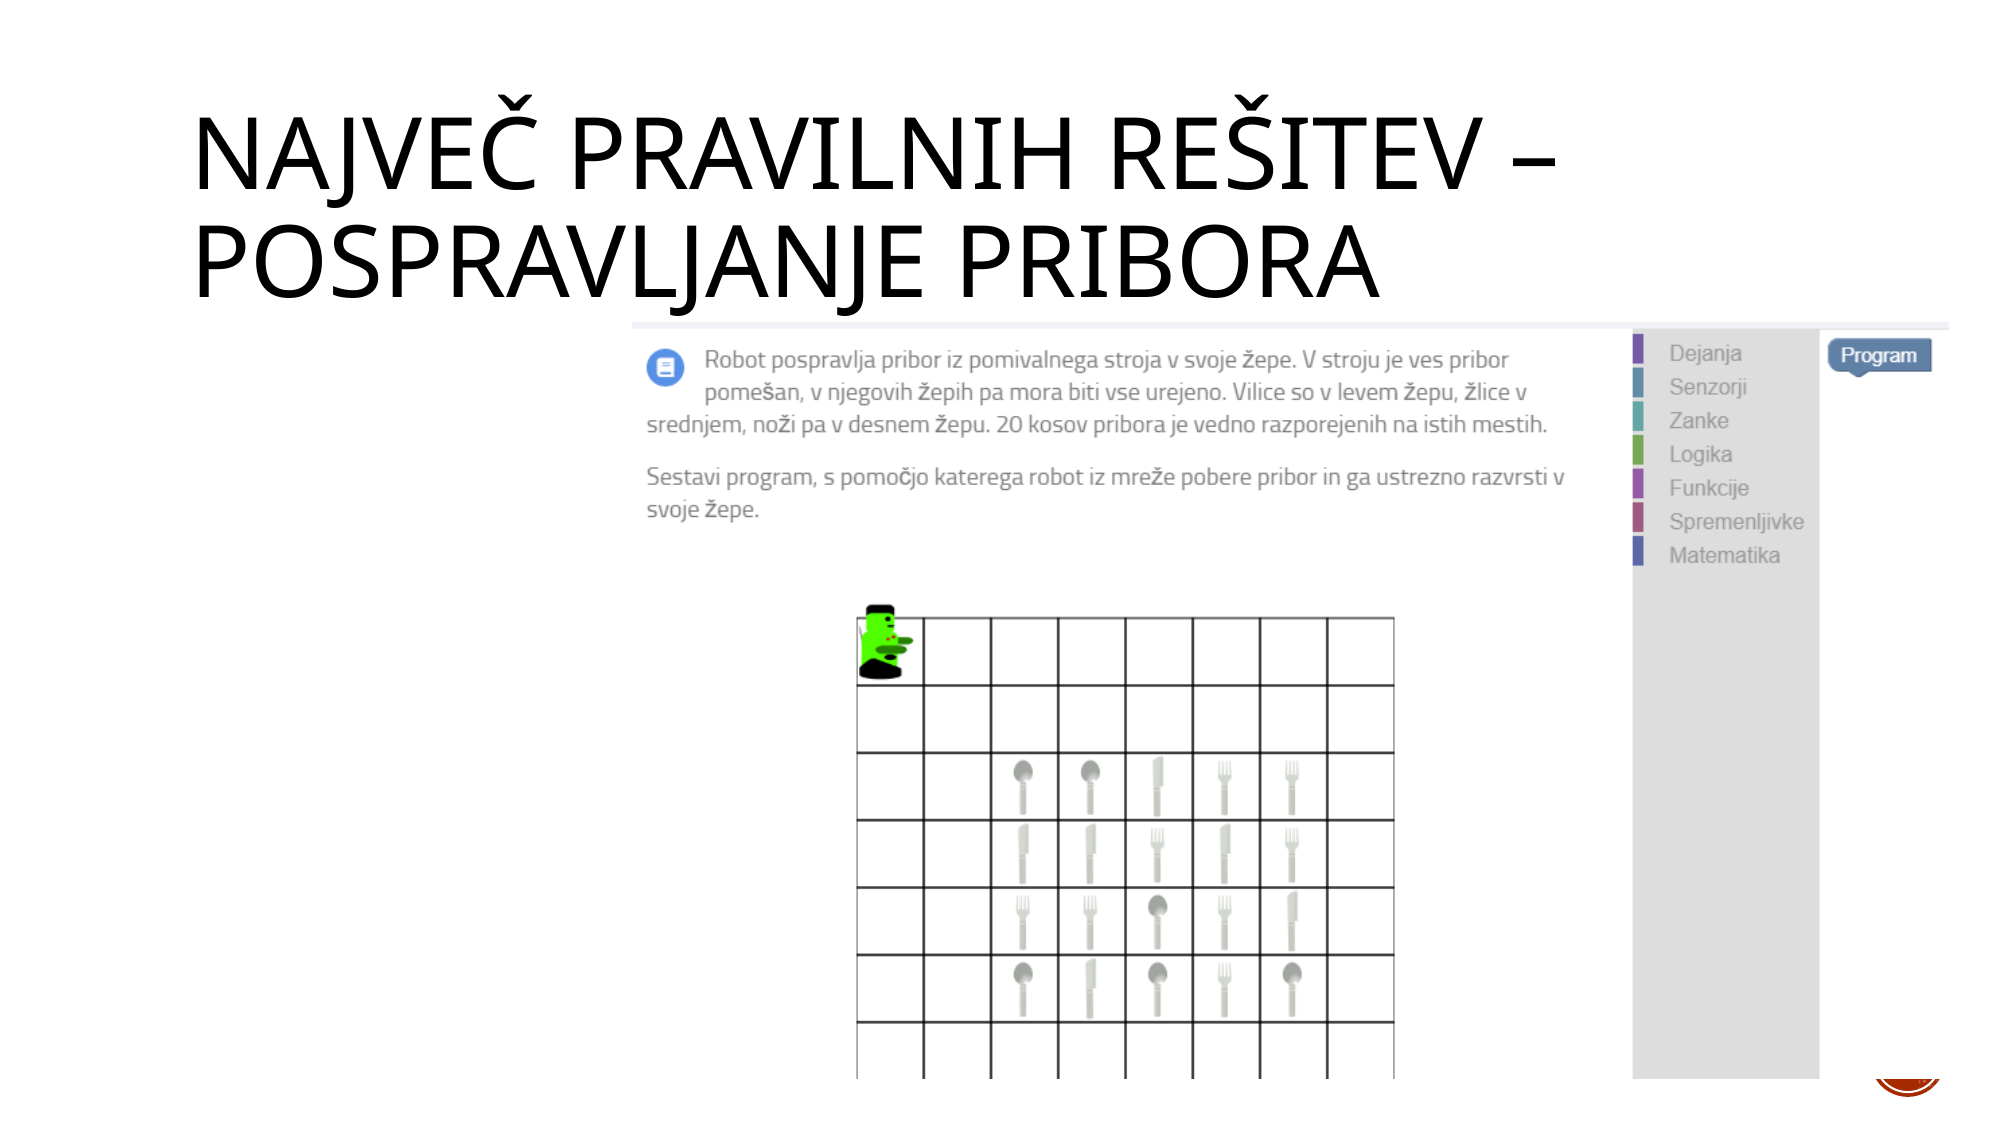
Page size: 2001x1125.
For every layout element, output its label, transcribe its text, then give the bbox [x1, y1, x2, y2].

title Največ pravilnih rešitev – Pospravljanje pribora [175, 79, 1826, 344]
picture [632, 322, 1949, 1079]
